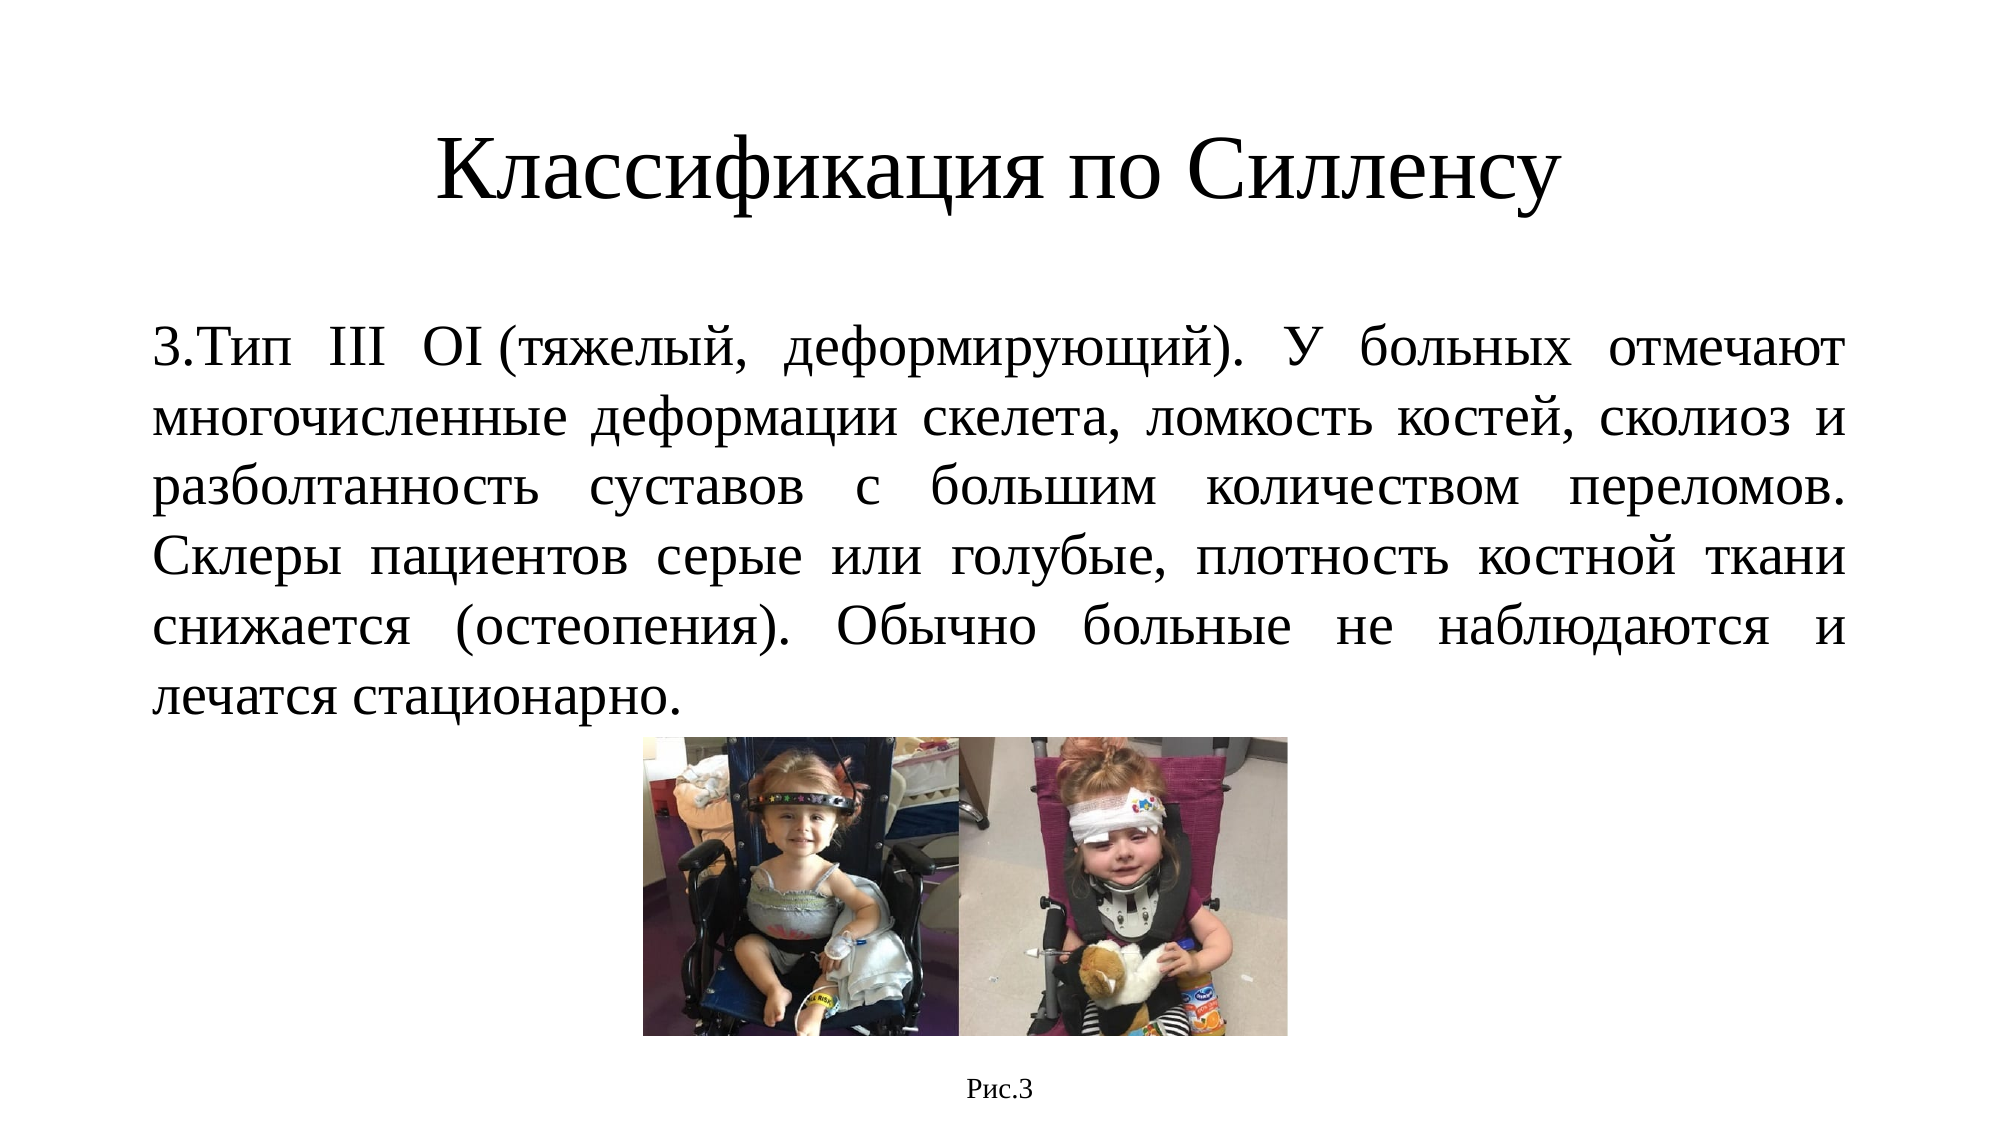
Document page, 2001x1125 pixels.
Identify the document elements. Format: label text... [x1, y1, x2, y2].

picture [643, 737, 1288, 1036]
title Классификация по Силленсу [137, 59, 1863, 278]
text_box Рис.3 [951, 1062, 1049, 1112]
list 3.Тип III OI (тяжелый, деформирующий). У больных отмечают многочисленные деформации скелета, ломкость костей, сколиоз и разболтанность суставов с большим количеством переломов. Склеры пациентов серые или голубые, плотность костной ткани снижается (остеопения). Обычно больные не наблюдаются и лечатся стационарно. [137, 299, 1863, 1014]
